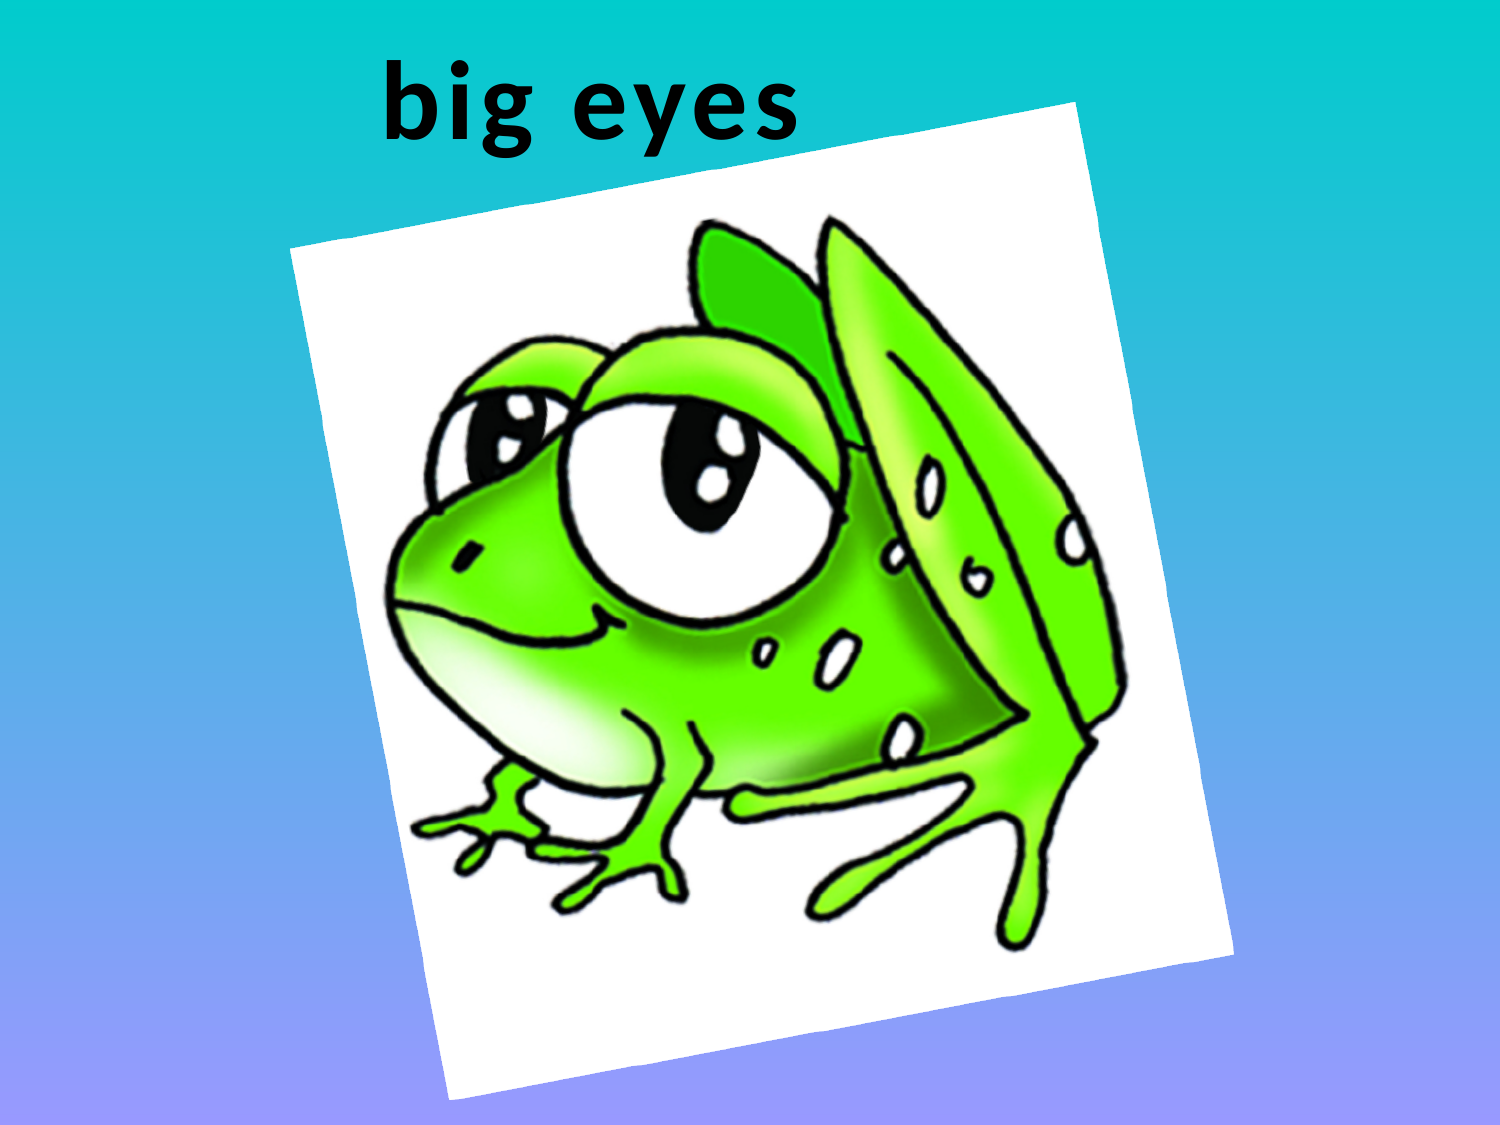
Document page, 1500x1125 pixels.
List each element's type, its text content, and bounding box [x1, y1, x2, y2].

text_box big eyes [242, 19, 939, 170]
picture [290, 102, 1233, 1100]
